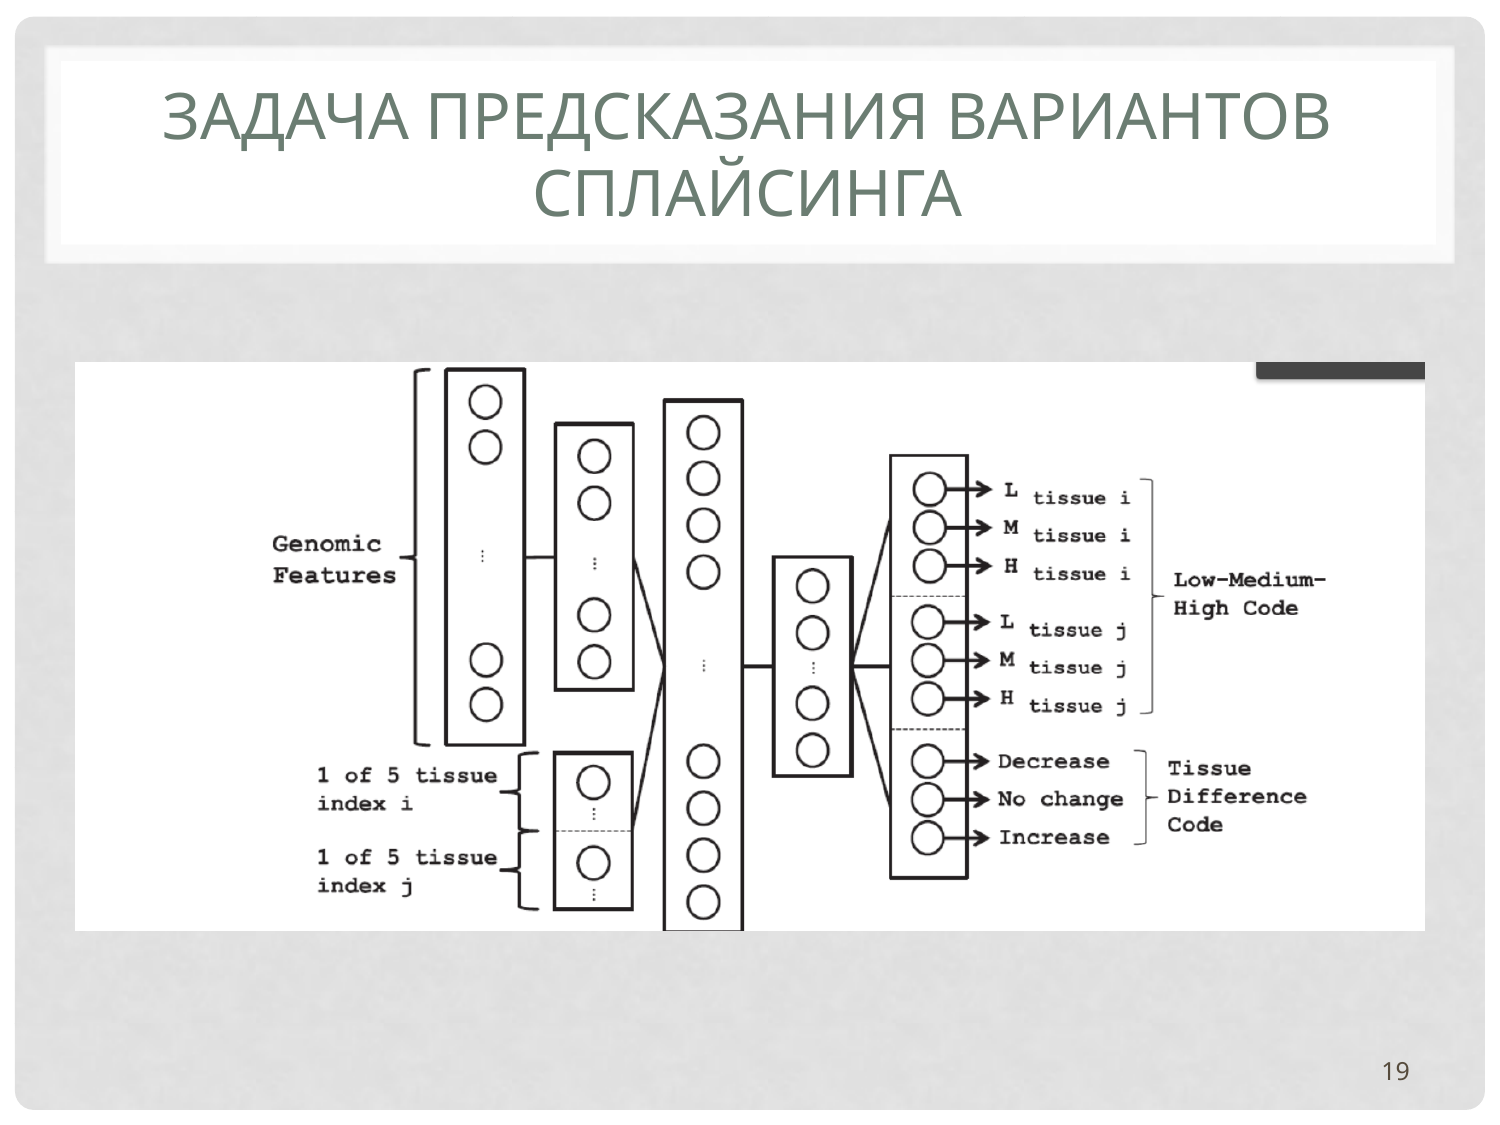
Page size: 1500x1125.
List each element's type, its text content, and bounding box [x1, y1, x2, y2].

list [74, 361, 1426, 931]
slide_number 19 [1074, 1042, 1425, 1103]
title Задача предсказания вариантов сплайсинга [69, 66, 1425, 238]
